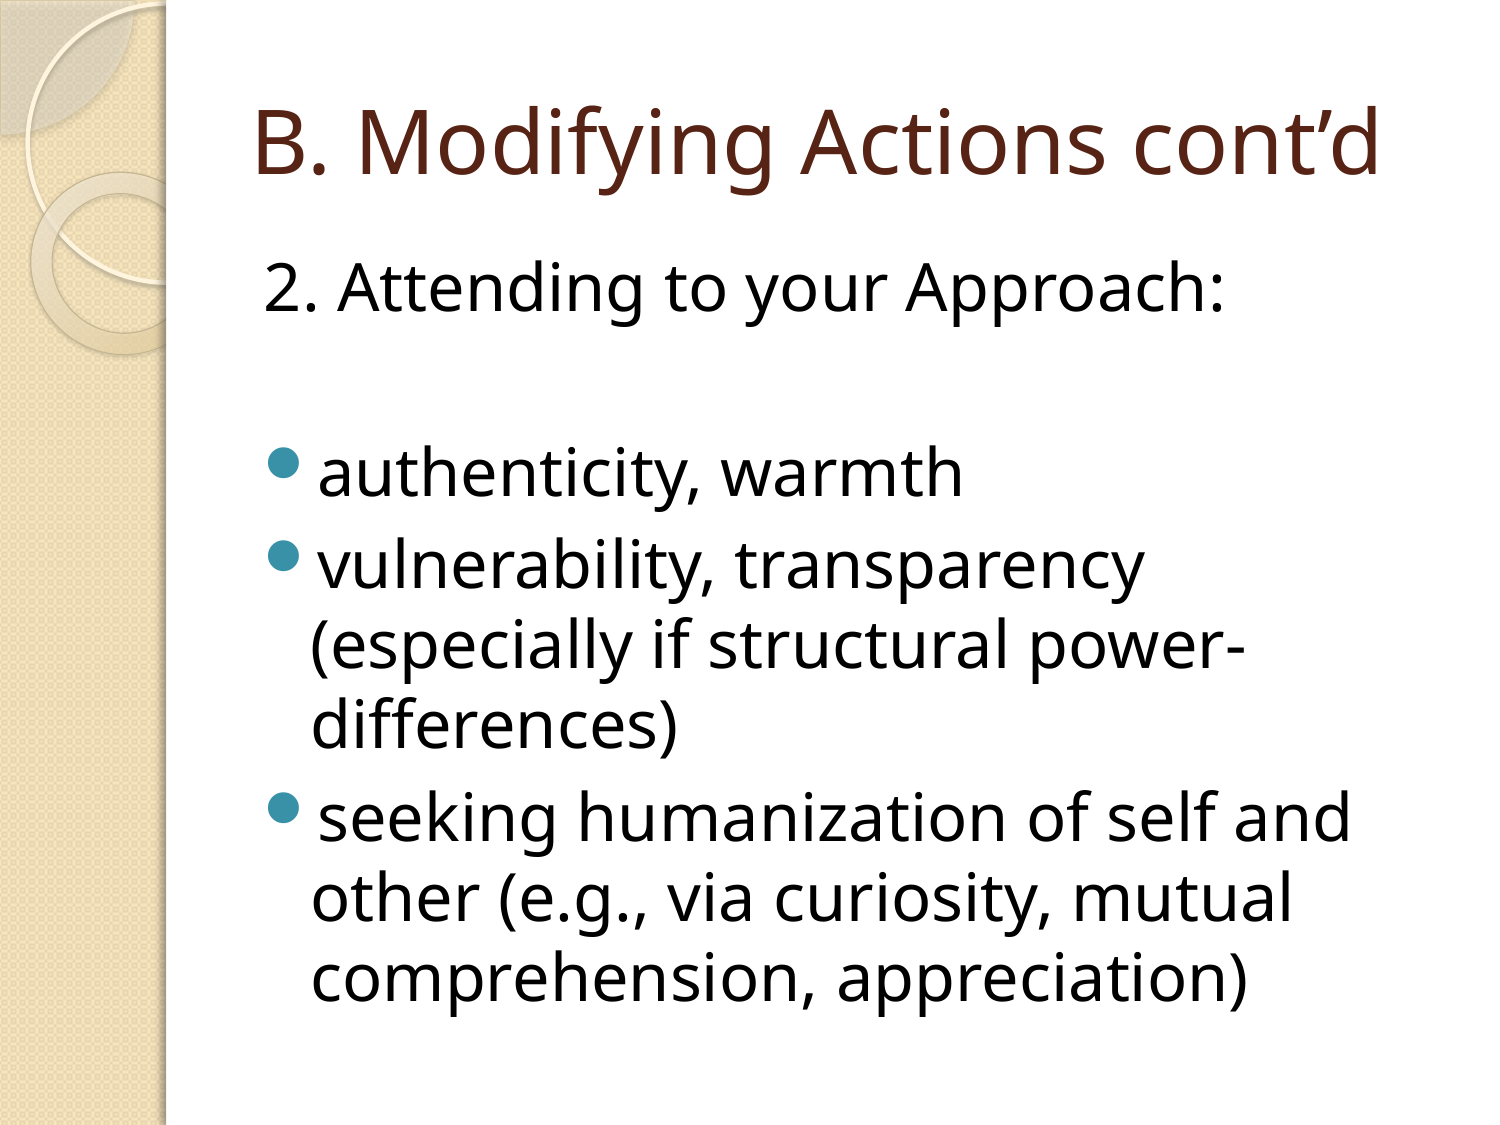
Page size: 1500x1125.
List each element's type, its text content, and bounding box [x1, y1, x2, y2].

list 2. Attending to your Approach: authenticity, warmth vulnerability, transparency (especially if structural power-differences) seeking humanization of self and other (e.g., via curiosity, mutual comprehension, appreciation) [235, 237, 1466, 1025]
title B. Modifying Actions cont’d [235, 45, 1466, 233]
